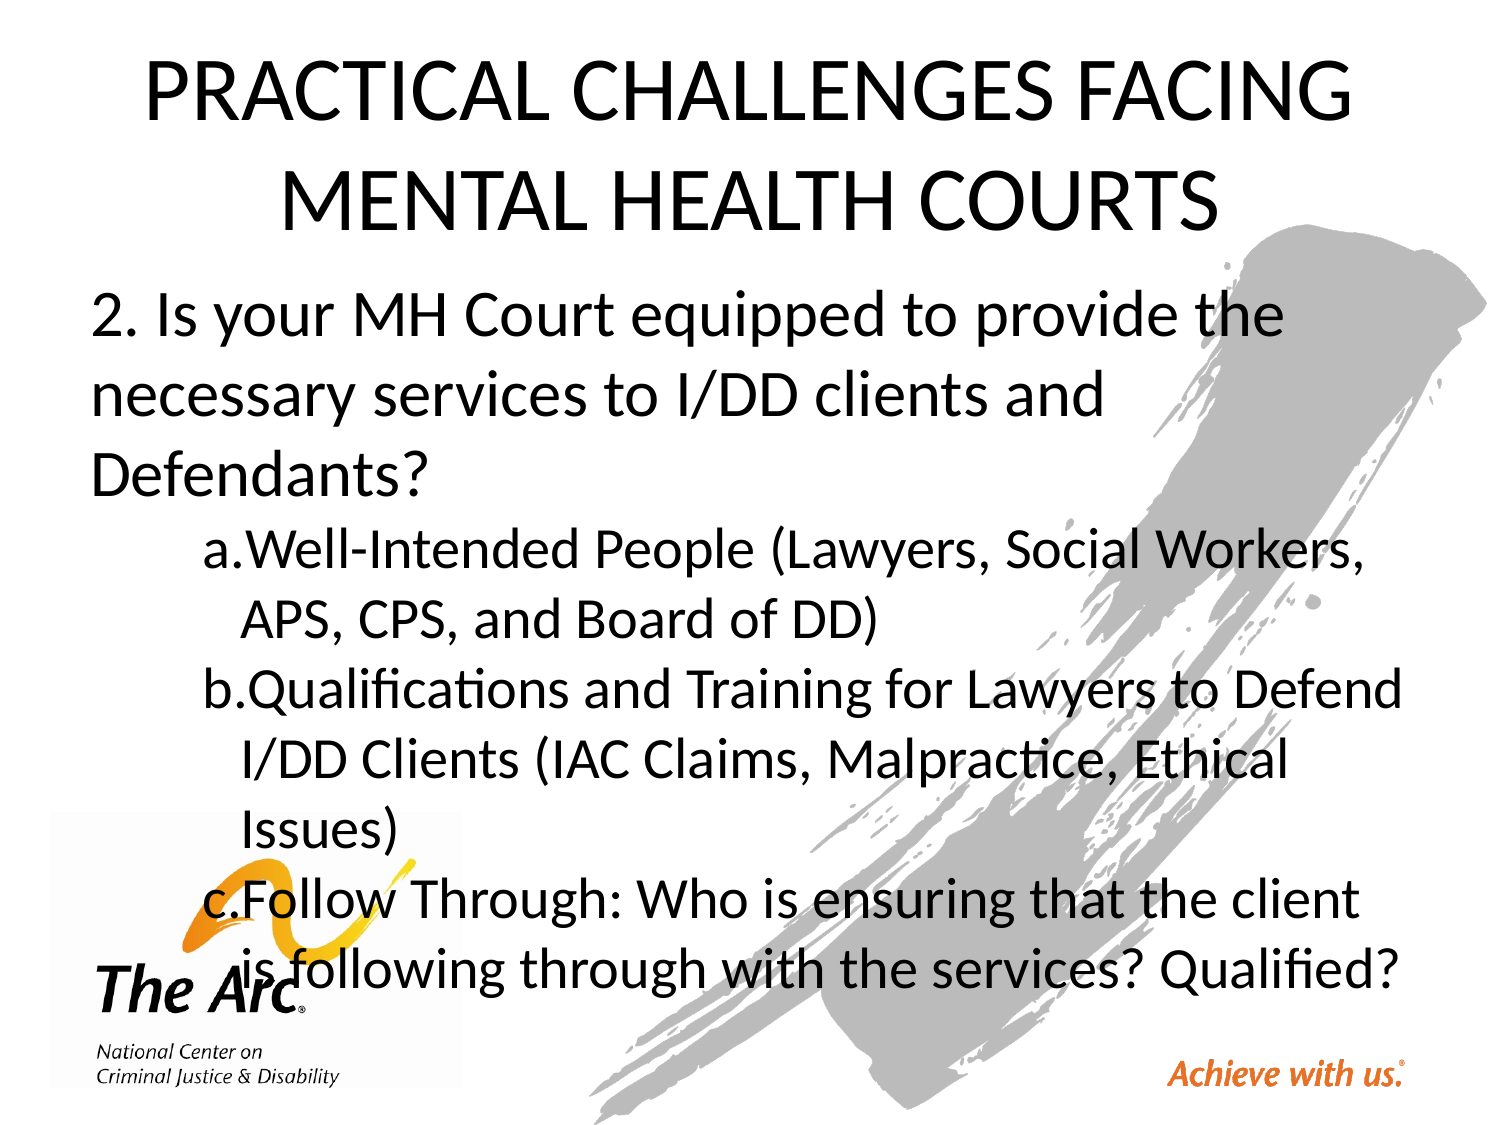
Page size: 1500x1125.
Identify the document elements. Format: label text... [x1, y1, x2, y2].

picture [49, 812, 462, 1088]
title PRACTICAL CHALLENGES FACING MENTAL HEALTH COURTS [75, 45, 1425, 233]
list 2. Is your MH Court equipped to provide the necessary services to I/DD clients and Defendants? Well-Intended People (Lawyers, Social Workers, APS, CPS, and Board of DD) Qualifications and Training for Lawyers to Defend I/DD Clients (IAC Claims, Malpractice, Ethical Issues) Follow Through: Who is ensuring that the client is following through with the services? Qualified? [75, 262, 557, 1005]
picture [562, 199, 1500, 1125]
